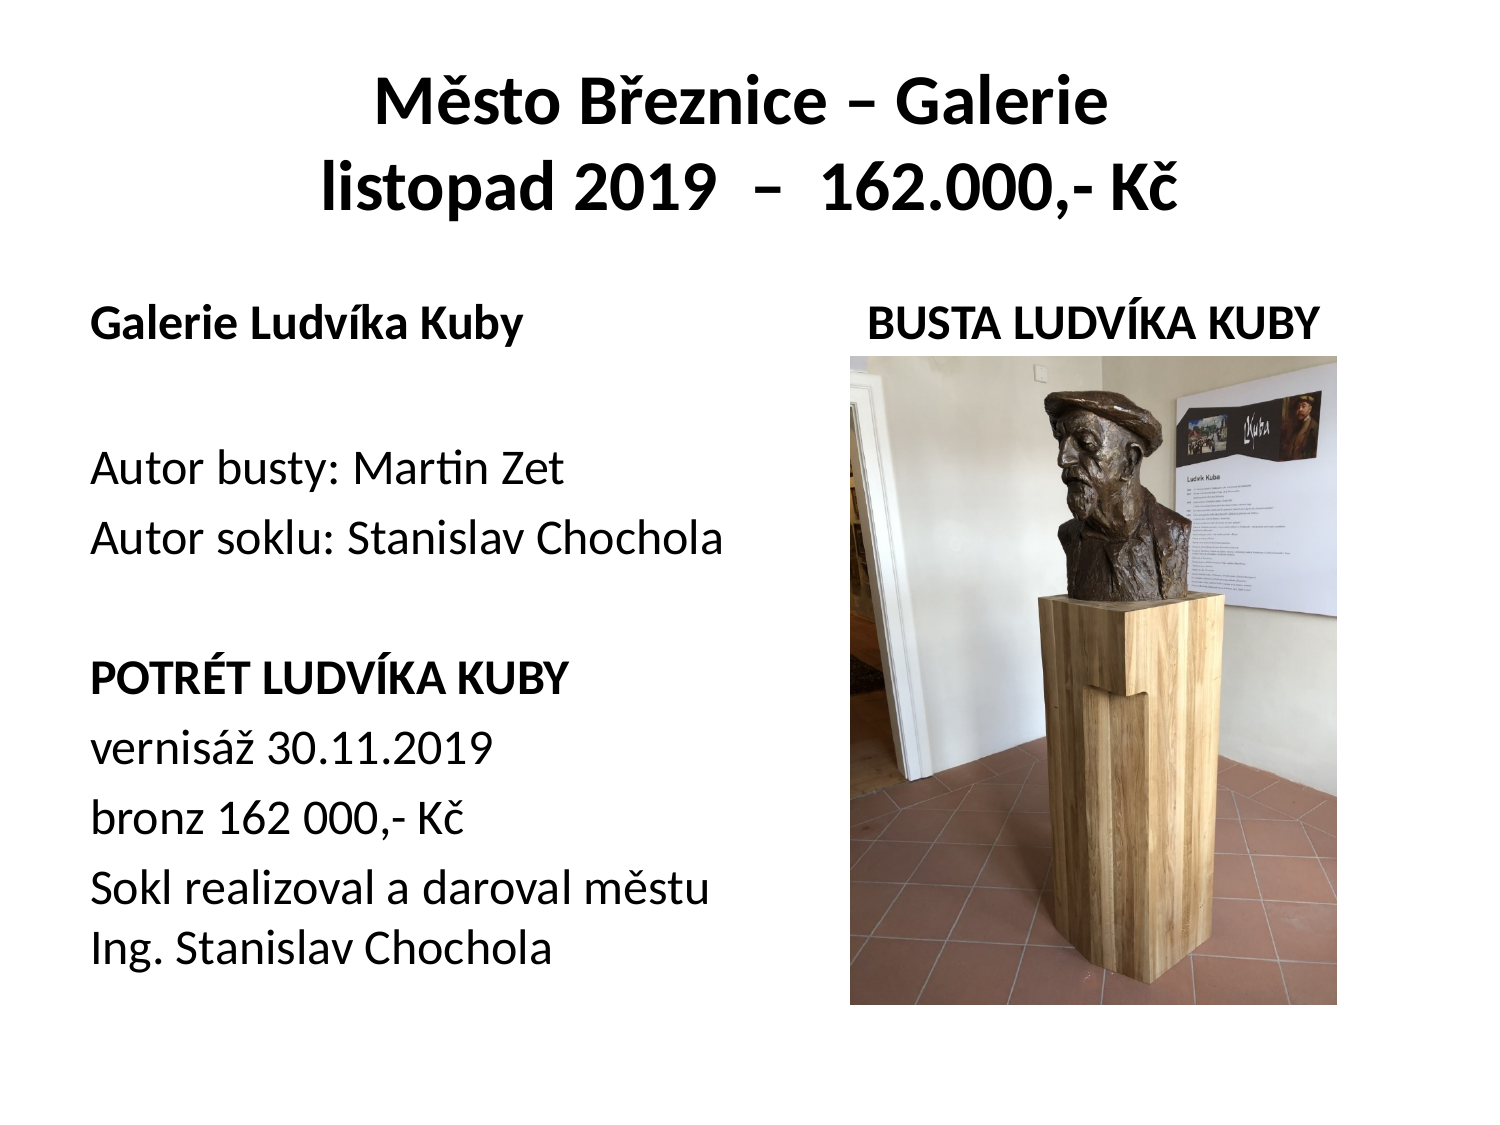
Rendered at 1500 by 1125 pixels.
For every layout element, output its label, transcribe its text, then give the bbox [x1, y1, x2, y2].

list BUSTA LUDVÍKA KUBY [761, 251, 1425, 357]
list Galerie Ludvíka Kuby [75, 251, 738, 356]
list Autor busty: Martin Zet Autor soklu: Stanislav Chochola POTRÉT LUDVÍKA KUBY vernisáž 30.11.2019 bronz 162 000,- Kč Sokl realizoval a daroval městu Ing. Stanislav Chochola [75, 356, 762, 1005]
title Město Březnice – Galerie listopad 2019 – 162.000,- Kč [75, 45, 1425, 233]
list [850, 356, 1337, 1006]
